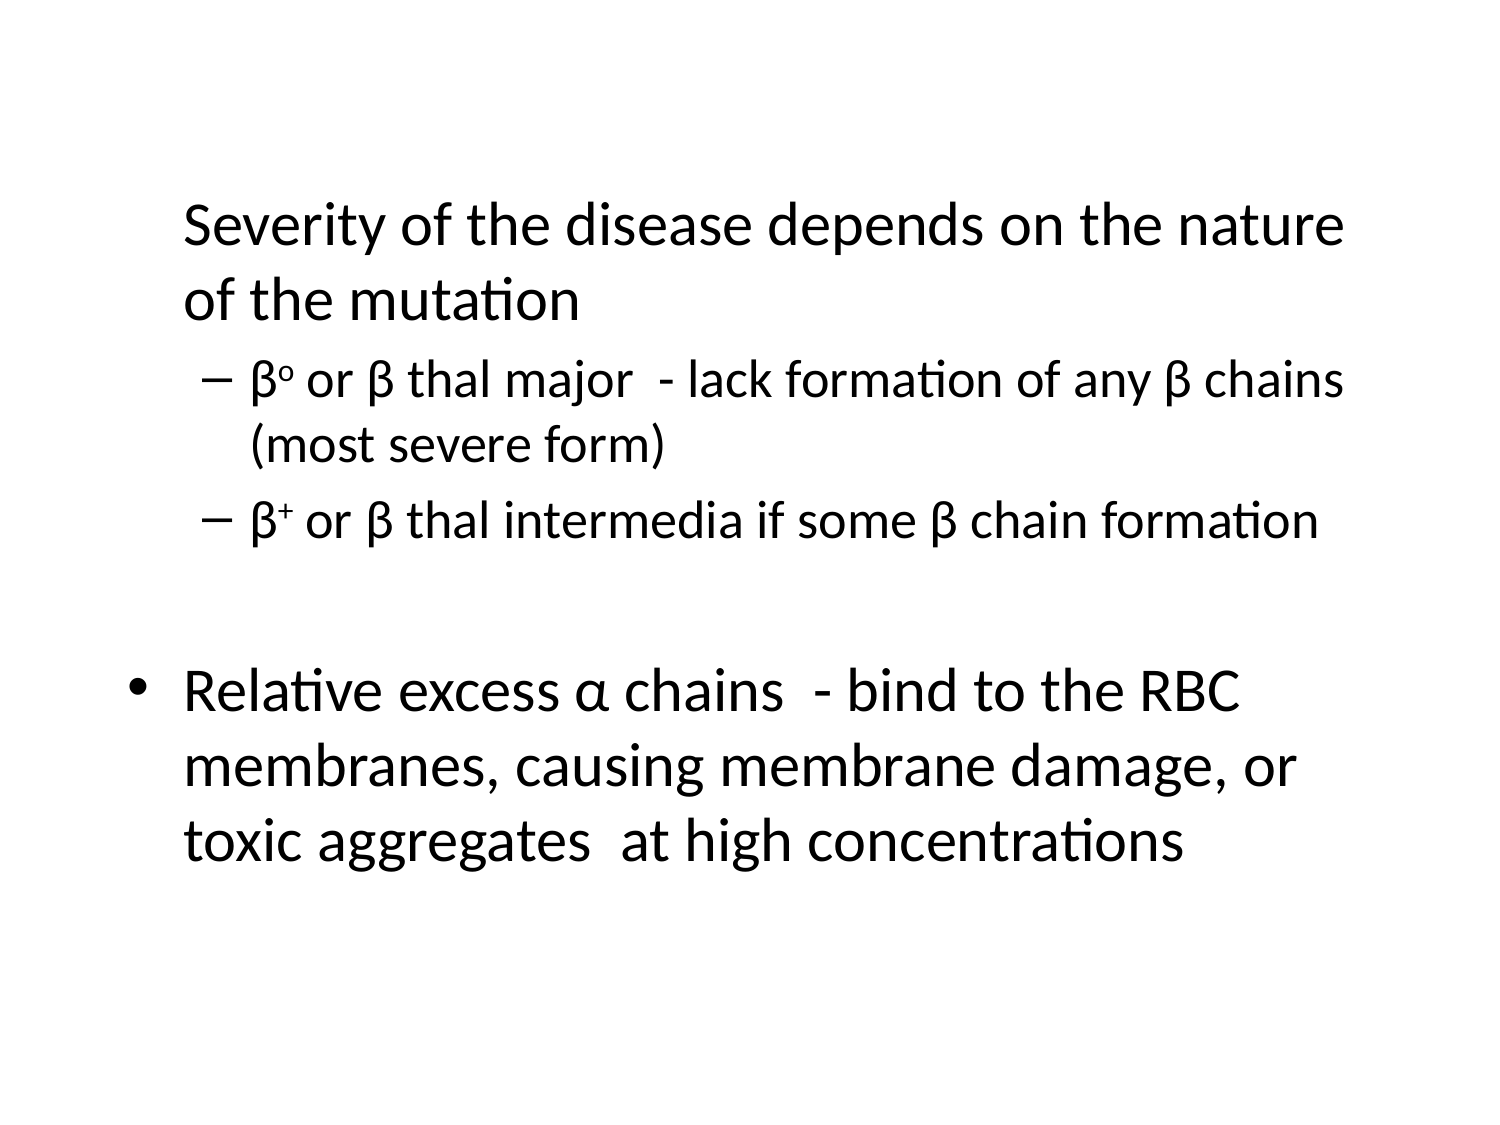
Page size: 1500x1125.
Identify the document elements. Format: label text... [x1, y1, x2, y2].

list Severity of the disease depends on the nature of the mutation βo or β thal major - lack formation of any β chains (most severe form) β+ or β thal intermedia if some β chain formation Relative excess α chains - bind to the RBC membranes, causing membrane damage, or toxic aggregates at high concentrations [112, 174, 1388, 913]
